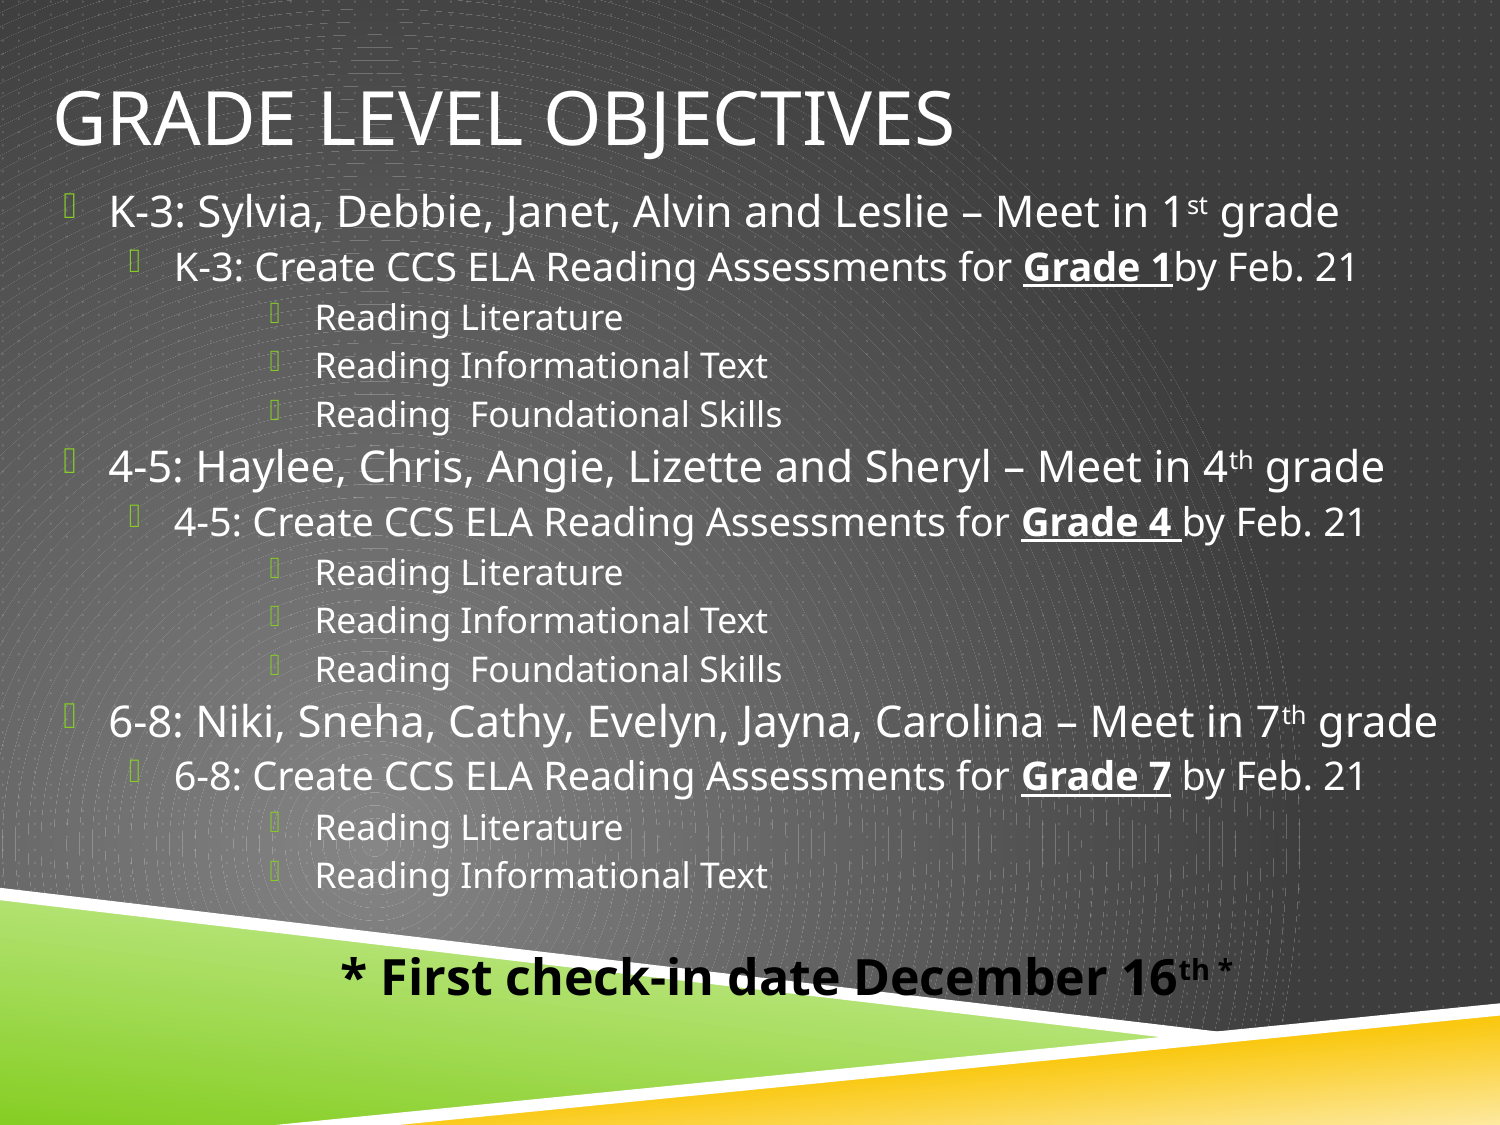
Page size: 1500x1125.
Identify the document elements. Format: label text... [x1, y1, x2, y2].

list K-3: Sylvia, Debbie, Janet, Alvin and Leslie – Meet in 1st grade K-3: Create CCS ELA Reading Assessments for Grade 1by Feb. 21 Reading Literature Reading Informational Text Reading Foundational Skills 4-5: Haylee, Chris, Angie, Lizette and Sheryl – Meet in 4th grade 4-5: Create CCS ELA Reading Assessments for Grade 4 by Feb. 21 Reading Literature Reading Informational Text Reading Foundational Skills 6-8: Niki, Sneha, Cathy, Evelyn, Jayna, Carolina – Meet in 7th grade 6-8: Create CCS ELA Reading Assessments for Grade 7 by Feb. 21 Reading Literature Reading Informational Text * First check-in date December 16th * [52, 186, 1446, 957]
title Grade Level Objectives [52, 45, 1388, 186]
